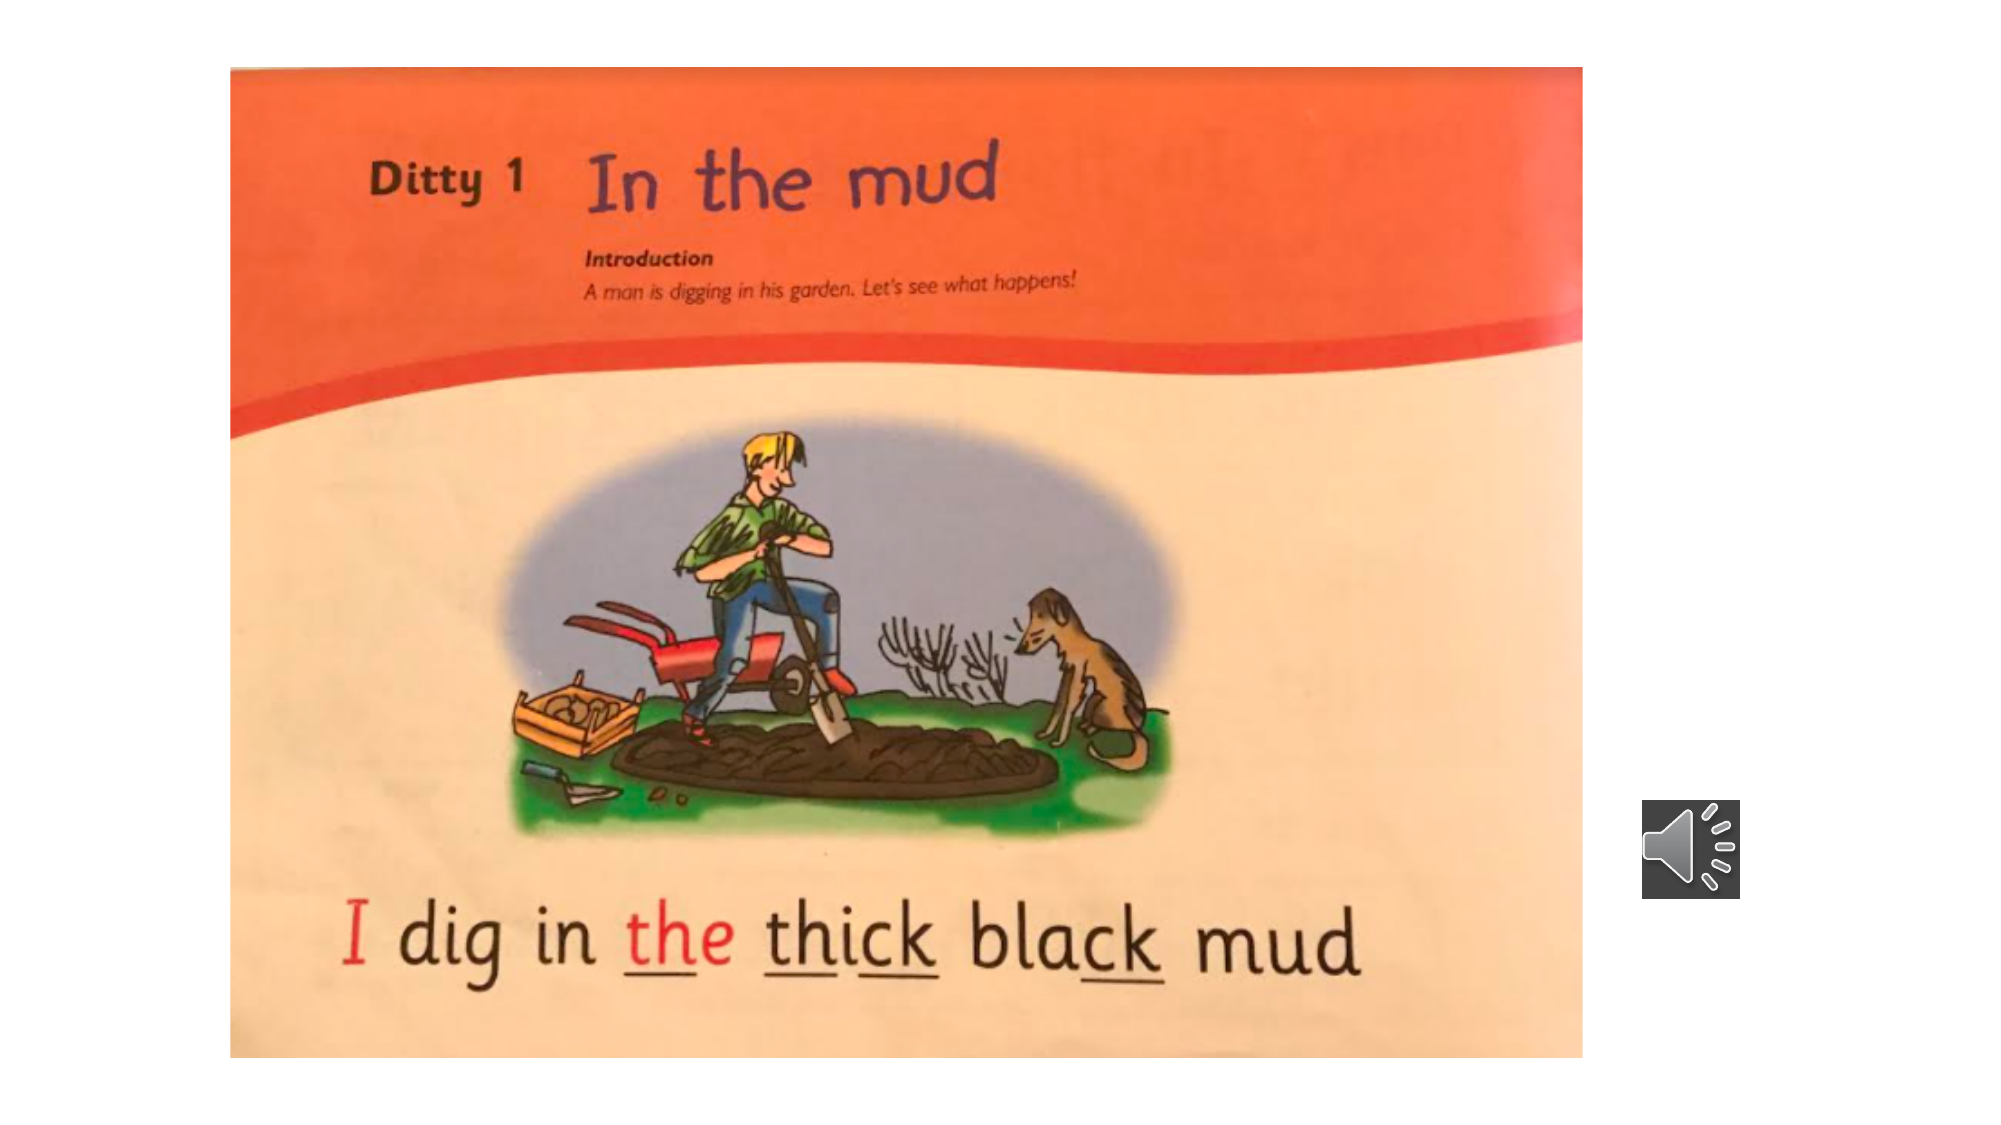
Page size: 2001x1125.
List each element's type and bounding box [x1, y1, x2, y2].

picture [230, 67, 1583, 1058]
picture [1641, 799, 1742, 900]
